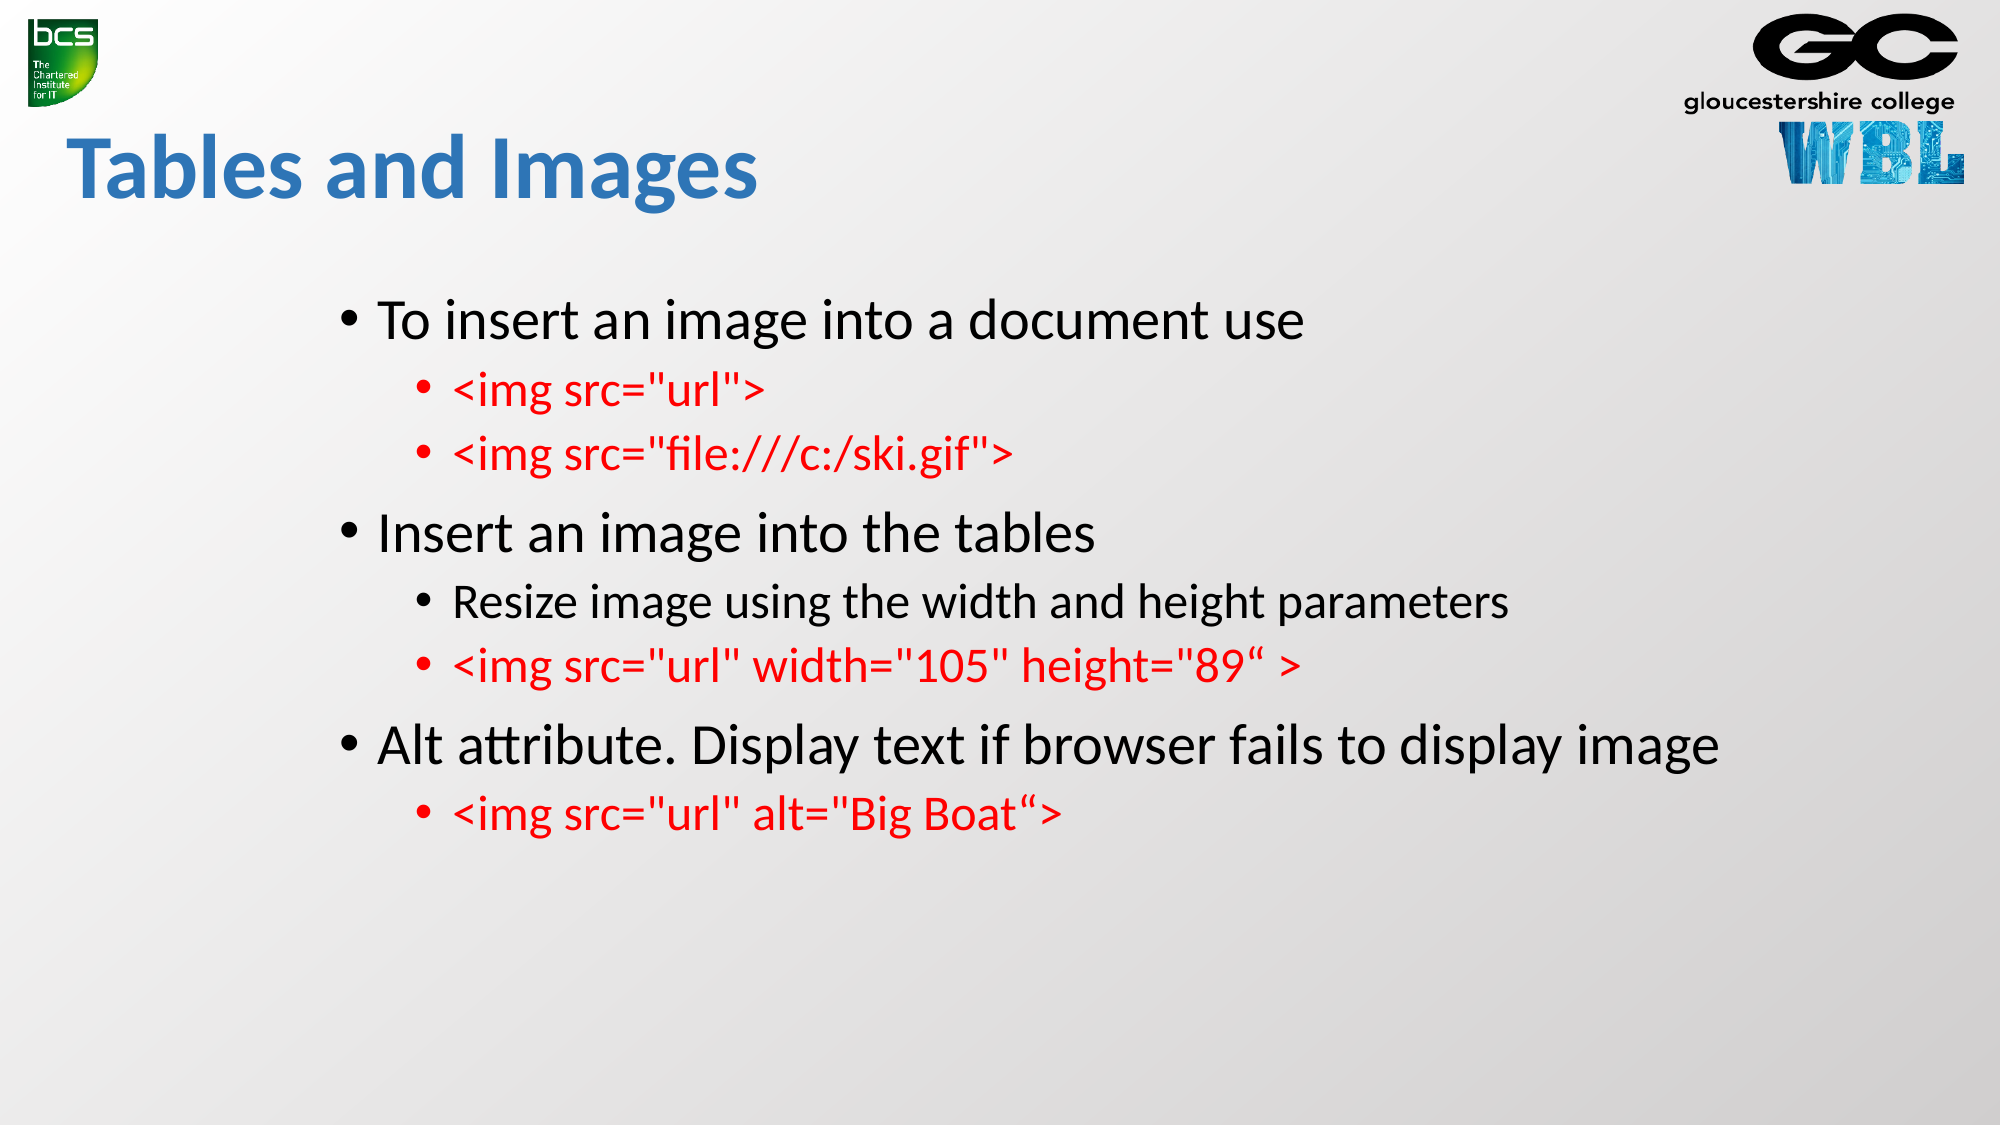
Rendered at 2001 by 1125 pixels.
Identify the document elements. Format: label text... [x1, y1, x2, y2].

picture [1674, 5, 1964, 155]
picture [1953, 163, 1959, 172]
title Tables and Images [51, 59, 1953, 278]
picture [28, 19, 98, 107]
list To insert an image into a document use <img src="url"> <img src="file:///c:/ski.gif"> Insert an image into the tables Resize image using the width and height parameters <img src="url" width="105" height="89“ > Alt attribute. Display text if browser fails to display image <img src="url" alt="Big Boat“> [324, 282, 1750, 1006]
